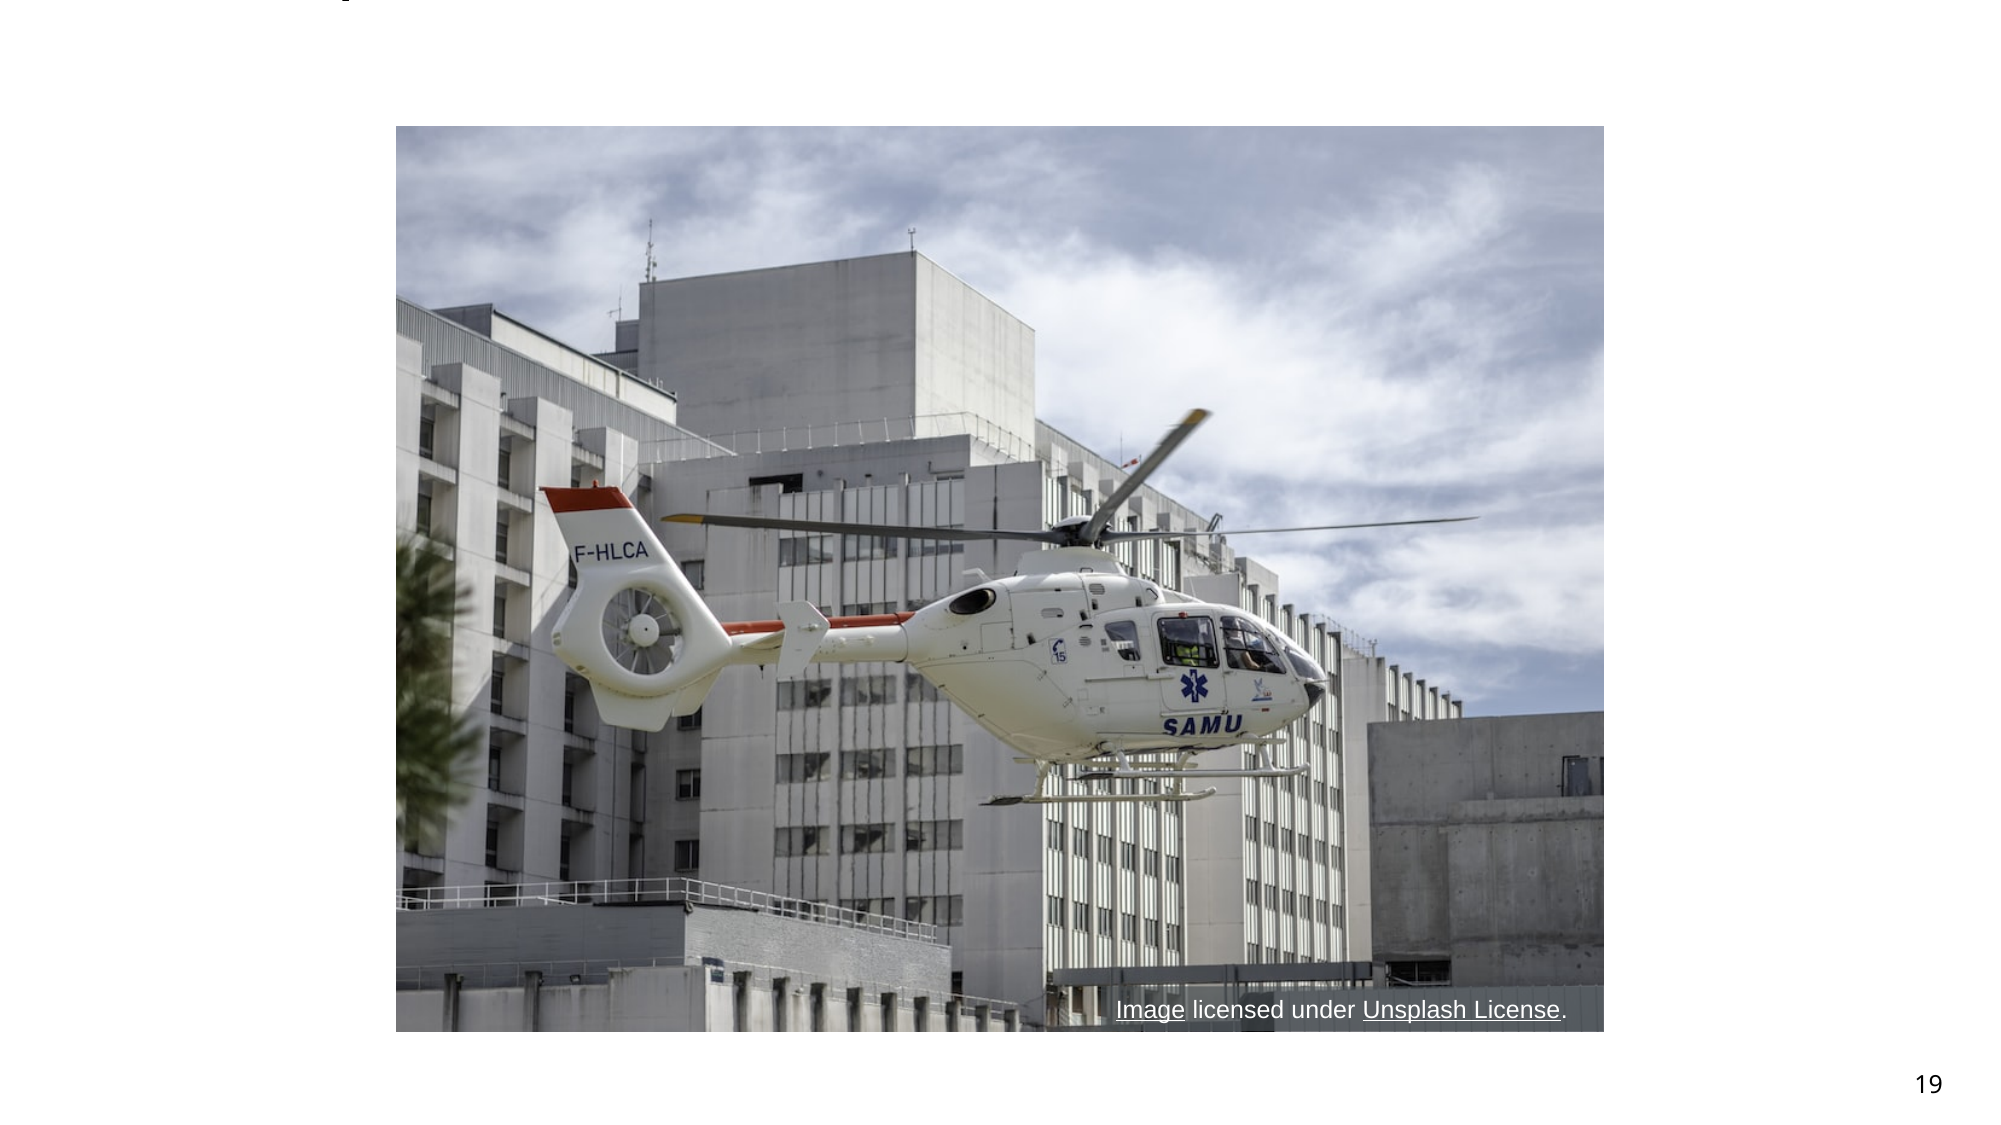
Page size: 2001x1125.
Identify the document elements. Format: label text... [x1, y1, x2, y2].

slide_number 19 [1824, 1068, 1943, 1099]
picture [396, 126, 1604, 1032]
